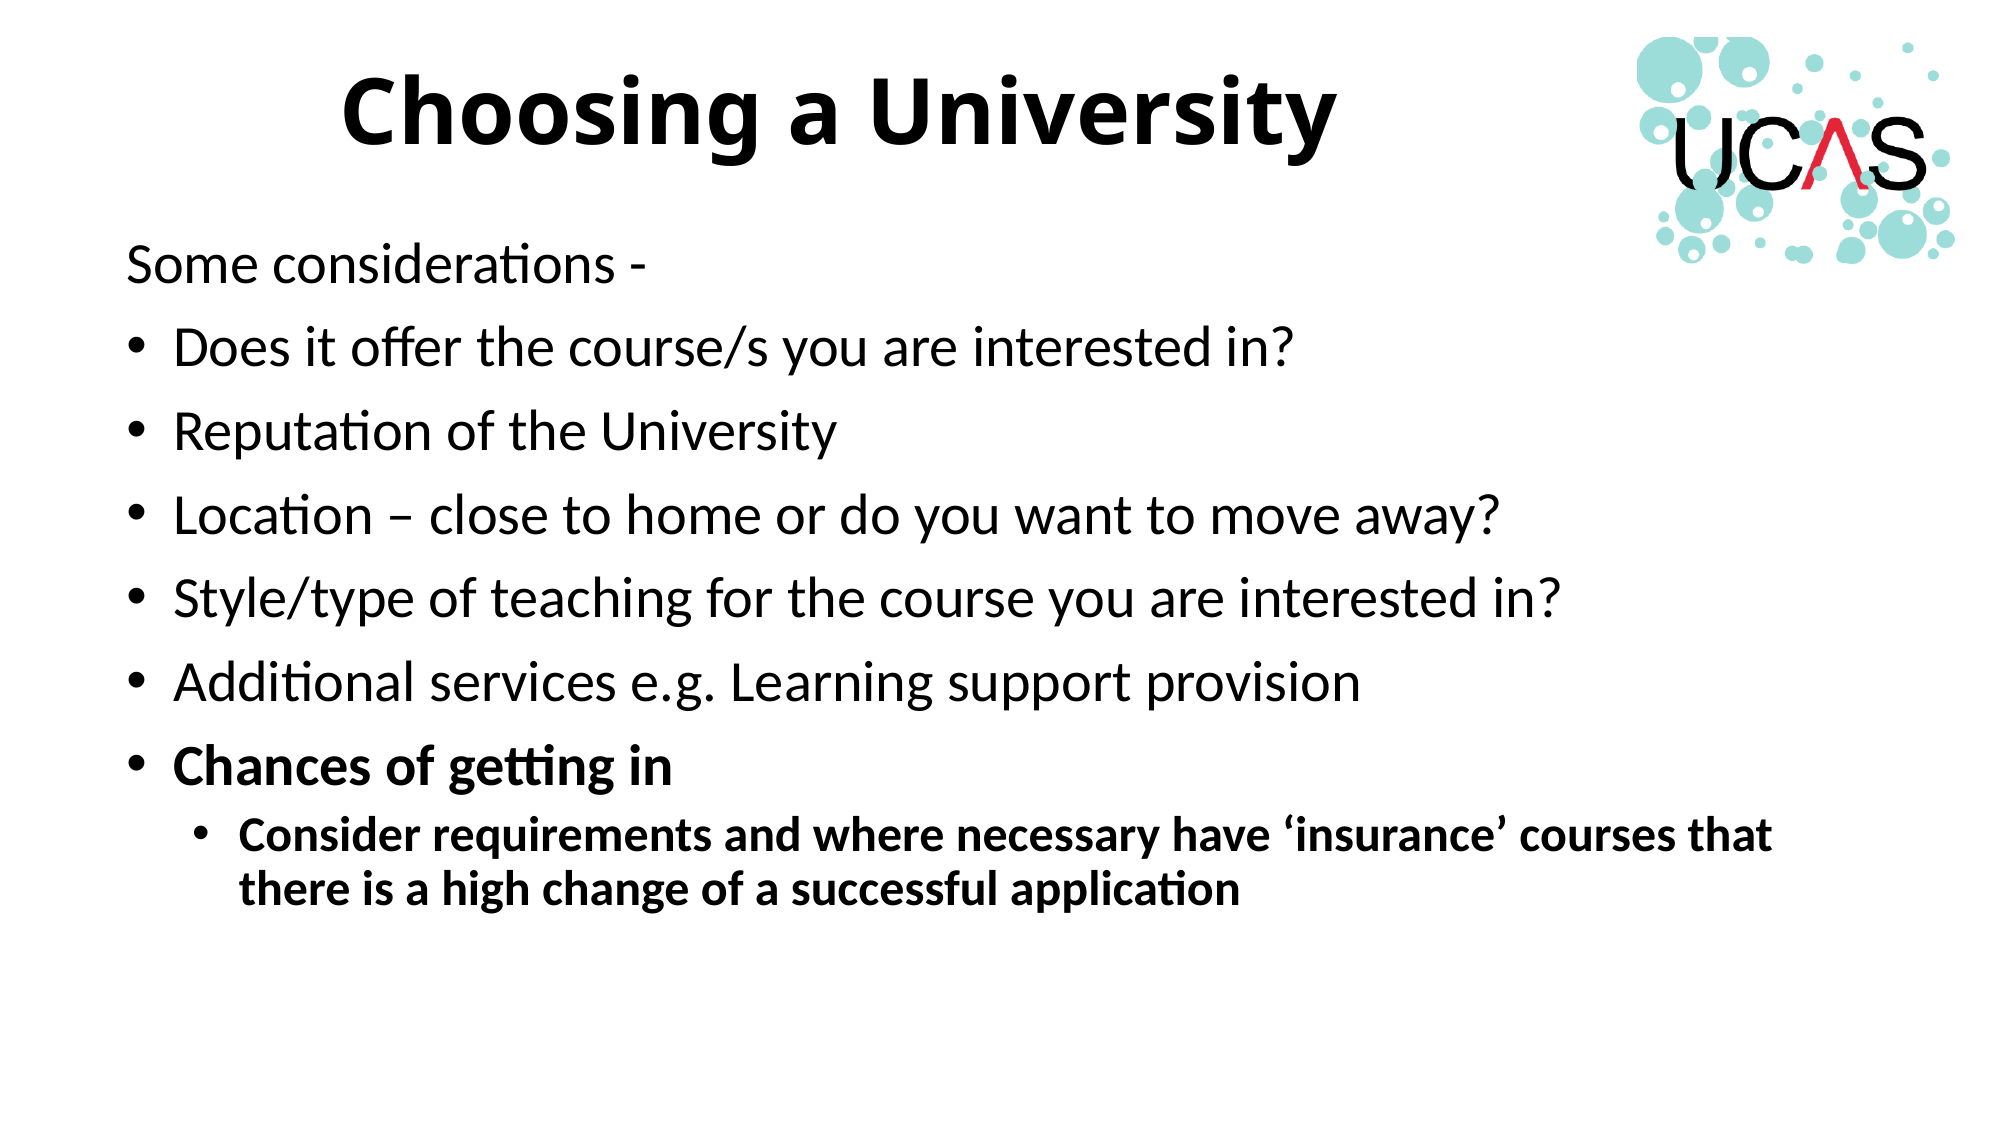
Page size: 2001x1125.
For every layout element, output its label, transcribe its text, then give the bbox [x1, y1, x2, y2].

picture [1637, 37, 1963, 269]
list Some considerations - Does it offer the course/s you are interested in? Reputation of the University Location – close to home or do you want to move away? Style/type of teaching for the course you are interested in? Additional services e.g. Learning support provision Chances of getting in Consider requirements and where necessary have ‘insurance’ courses that there is a high change of a successful application [111, 184, 1796, 1083]
title Choosing a University [324, 45, 1675, 184]
